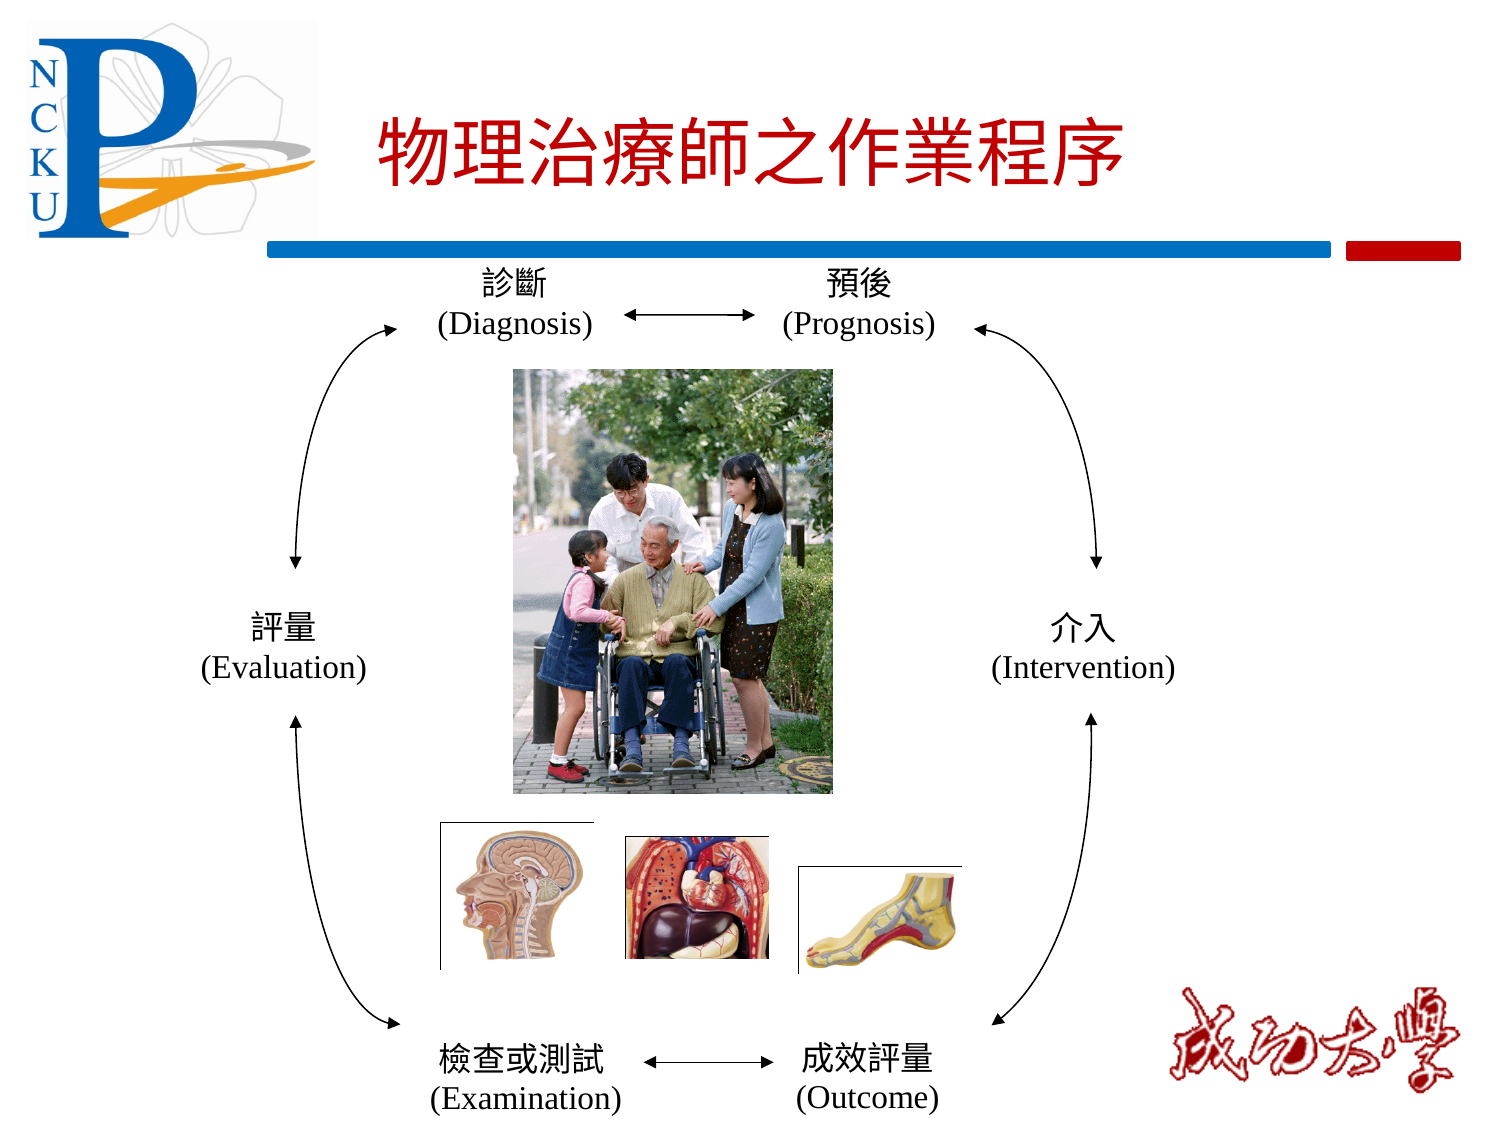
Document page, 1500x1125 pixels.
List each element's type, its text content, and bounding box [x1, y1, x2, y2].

picture [1223, 986, 1473, 1095]
picture [26, 220, 319, 241]
picture [513, 369, 833, 794]
title 物理治療師之作業程序 [0, 81, 1500, 220]
picture [26, 19, 319, 81]
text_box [164, 258, 1223, 1118]
